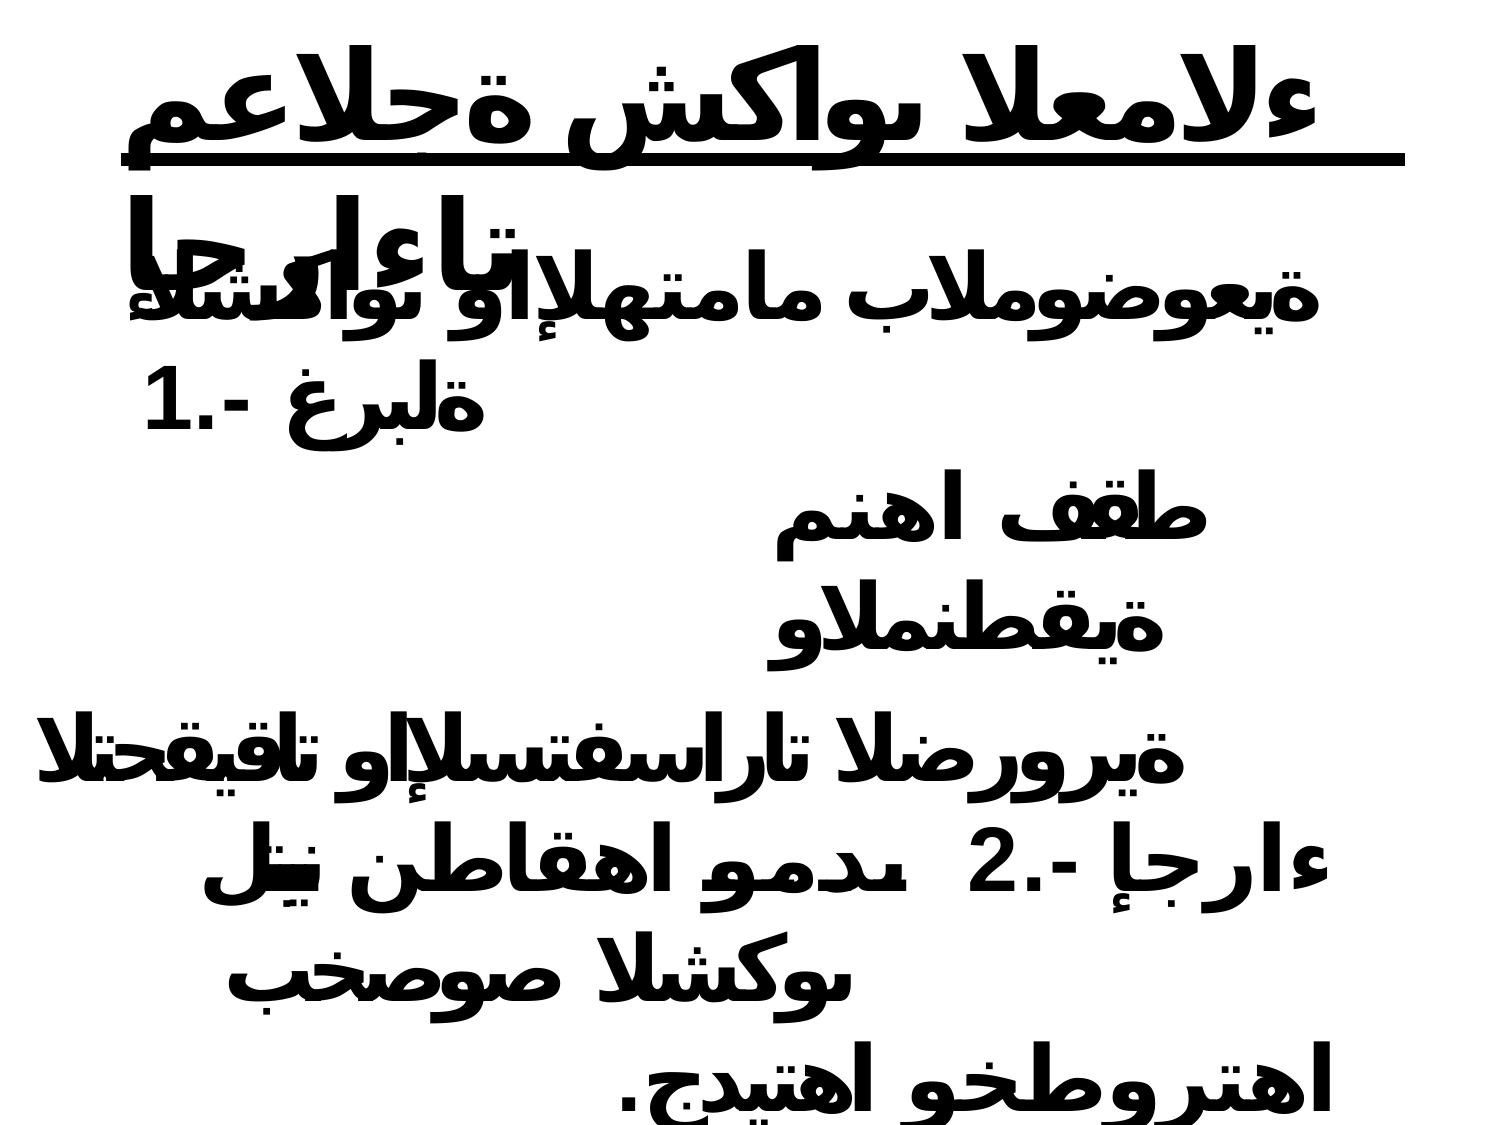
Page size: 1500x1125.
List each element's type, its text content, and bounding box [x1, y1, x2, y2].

title ءلامعلا ىواكش ةجلاعم تاءارجإ [118, 13, 1408, 225]
text_box ةيعوضوملاب مامتهلإاو ىواكشلا ةلبرغ -.1 طقف اهنم ةيقطنملاو ةيرورضلا تاراسفتسلإاو تاقيقحتلا ءارجإ -.2 ىدمو اهقاطن نيبتل ىوكشلا صوصخب .اهتروطخو اهتيدج .ةلكشملا لحل بسانملا رارقلا ذاختإ -.3 ىوكشلا لحب هغلابلإ ليمعلاب لاصتلإا - .هنم ةمدقملا [47, 225, 1428, 1125]
